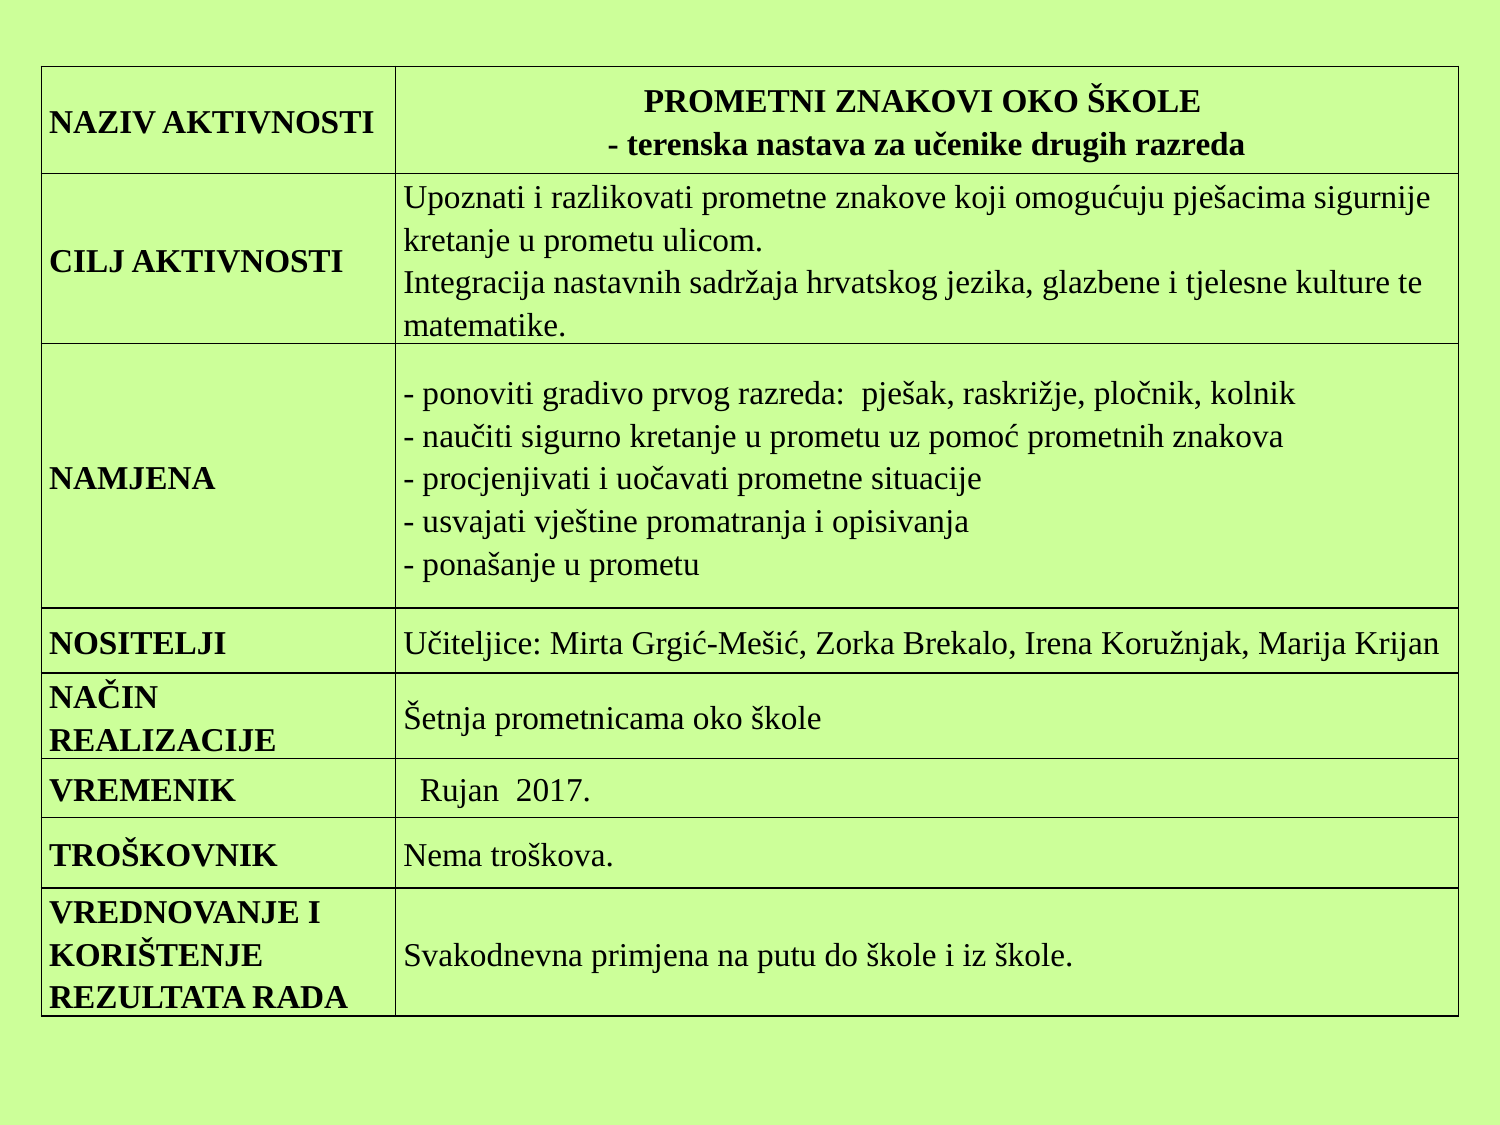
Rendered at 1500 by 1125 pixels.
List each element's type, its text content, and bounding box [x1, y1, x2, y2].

table_cell VREMENIK [42, 759, 395, 817]
table_cell Svakodnevna primjena na putu do škole i iz škole. [396, 889, 1458, 1015]
table_header NAZIV AKTIVNOSTI [42, 67, 395, 173]
table_cell NOSITELJI [42, 609, 395, 672]
table_header PROMETNI ZNAKOVI OKO ŠKOLE - terenska nastava za učenike drugih razreda [396, 67, 1458, 173]
table_cell VREDNOVANJE I KORIŠTENJE REZULTATA RADA [42, 889, 395, 1015]
table_cell - ponoviti gradivo prvog razreda: pješak, raskrižje, pločnik, kolnik - naučiti sigurno kretanje u prometu uz pomoć prometnih znakova - procjenjivati i uočavati prometne situacije - usvajati vještine promatranja i opisivanja - ponašanje u prometu [396, 344, 1458, 607]
table_cell NAMJENA [42, 344, 395, 607]
table_cell NAČIN REALIZACIJE [42, 674, 395, 758]
table_cell Učiteljice: Mirta Grgić-Mešić, Zorka Brekalo, Irena Koružnjak, Marija Krijan [396, 609, 1458, 672]
table_cell Nema troškova. [396, 818, 1458, 887]
table_cell Šetnja prometnicama oko škole [396, 674, 1458, 758]
table_cell TROŠKOVNIK [42, 818, 395, 887]
table_cell Upoznati i razlikovati prometne znakove koji omogućuju pješacima sigurnije kretanje u prometu ulicom. Integracija nastavnih sadržaja hrvatskog jezika, glazbene i tjelesne kulture te matematike. [396, 174, 1458, 343]
table_cell CILJ AKTIVNOSTI [42, 174, 395, 343]
table_cell Rujan 2017. [396, 759, 1458, 817]
